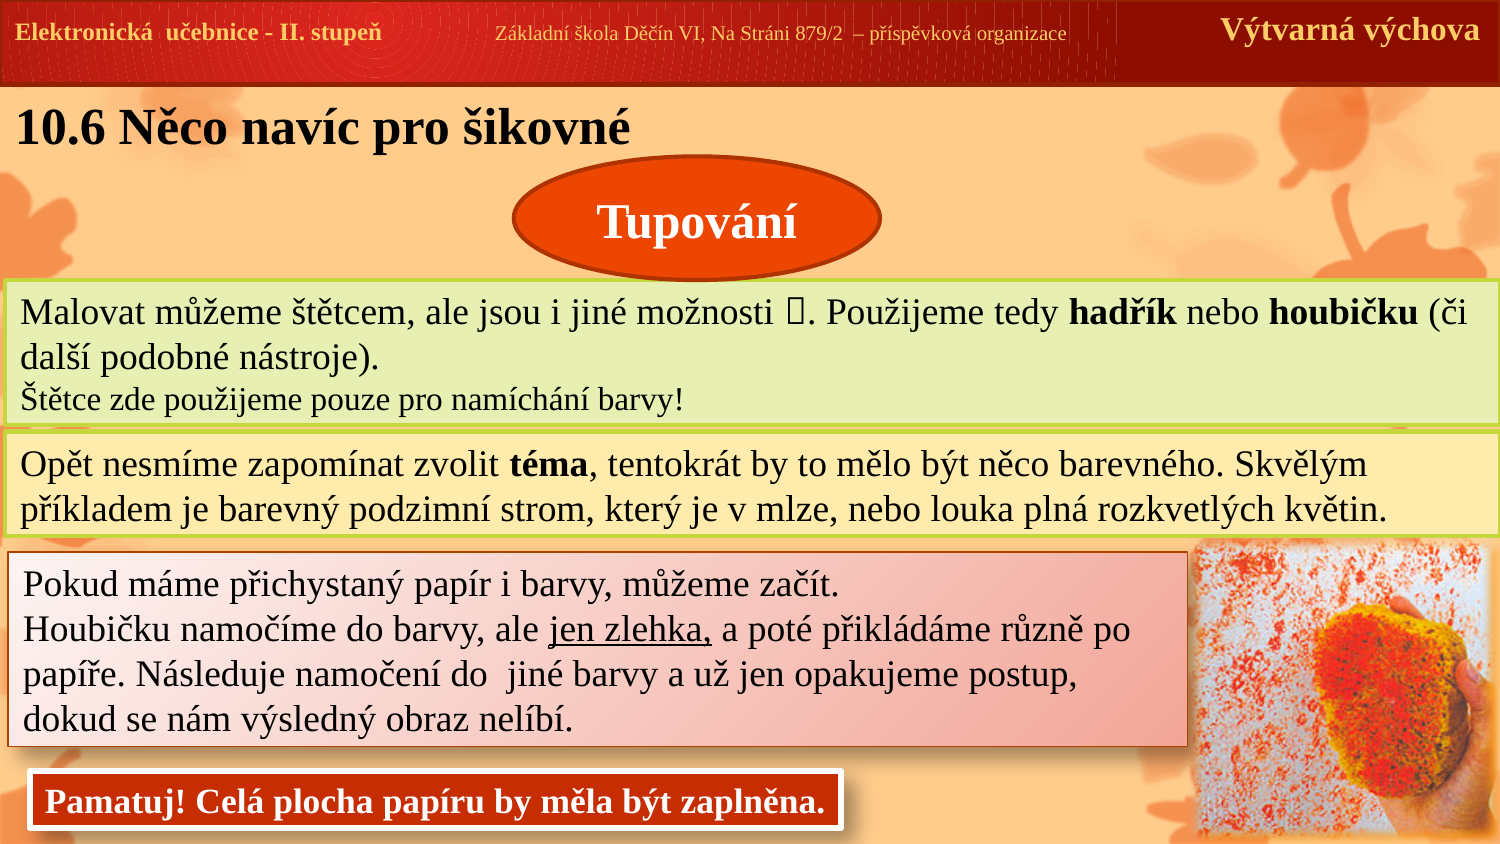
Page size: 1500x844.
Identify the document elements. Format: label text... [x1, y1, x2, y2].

picture [1187, 534, 1500, 844]
text_box Pamatuj! Celá plocha papíru by měla být zaplněna. [27, 768, 844, 831]
text_box Pokud máme přichystaný papír i barvy, můžeme začít. Houbičku namočíme do barvy, ale jen zlehka, a poté přikládáme různě po papíře. Následuje namočení do jiné barvy a už jen opakujeme postup, dokud se nám výsledný obraz nelíbí. [7, 551, 1187, 747]
text_box Tupování [511, 154, 883, 283]
text_box Elektronická učebnice - II. stupeň Základní škola Děčín VI, Na Stráni 879/2 – příspěvková organizace Výtvarná výchova [0, 0, 1500, 87]
text_box Malovat můžeme štětcem, ale jsou i jiné možnosti . Použijeme tedy hadřík nebo houbičku (či další podobné nástroje). Štětce zde použijeme pouze pro namíchání barvy! [3, 278, 1500, 427]
text_box Opět nesmíme zapomínat zvolit téma, tentokrát by to mělo být něco barevného. Skvělým příkladem je barevný podzimní strom, který je v mlze, nebo louka plná rozkvetlých květin. [3, 429, 1500, 538]
text_box 10.6 Něco navíc pro šikovné [0, 85, 762, 163]
